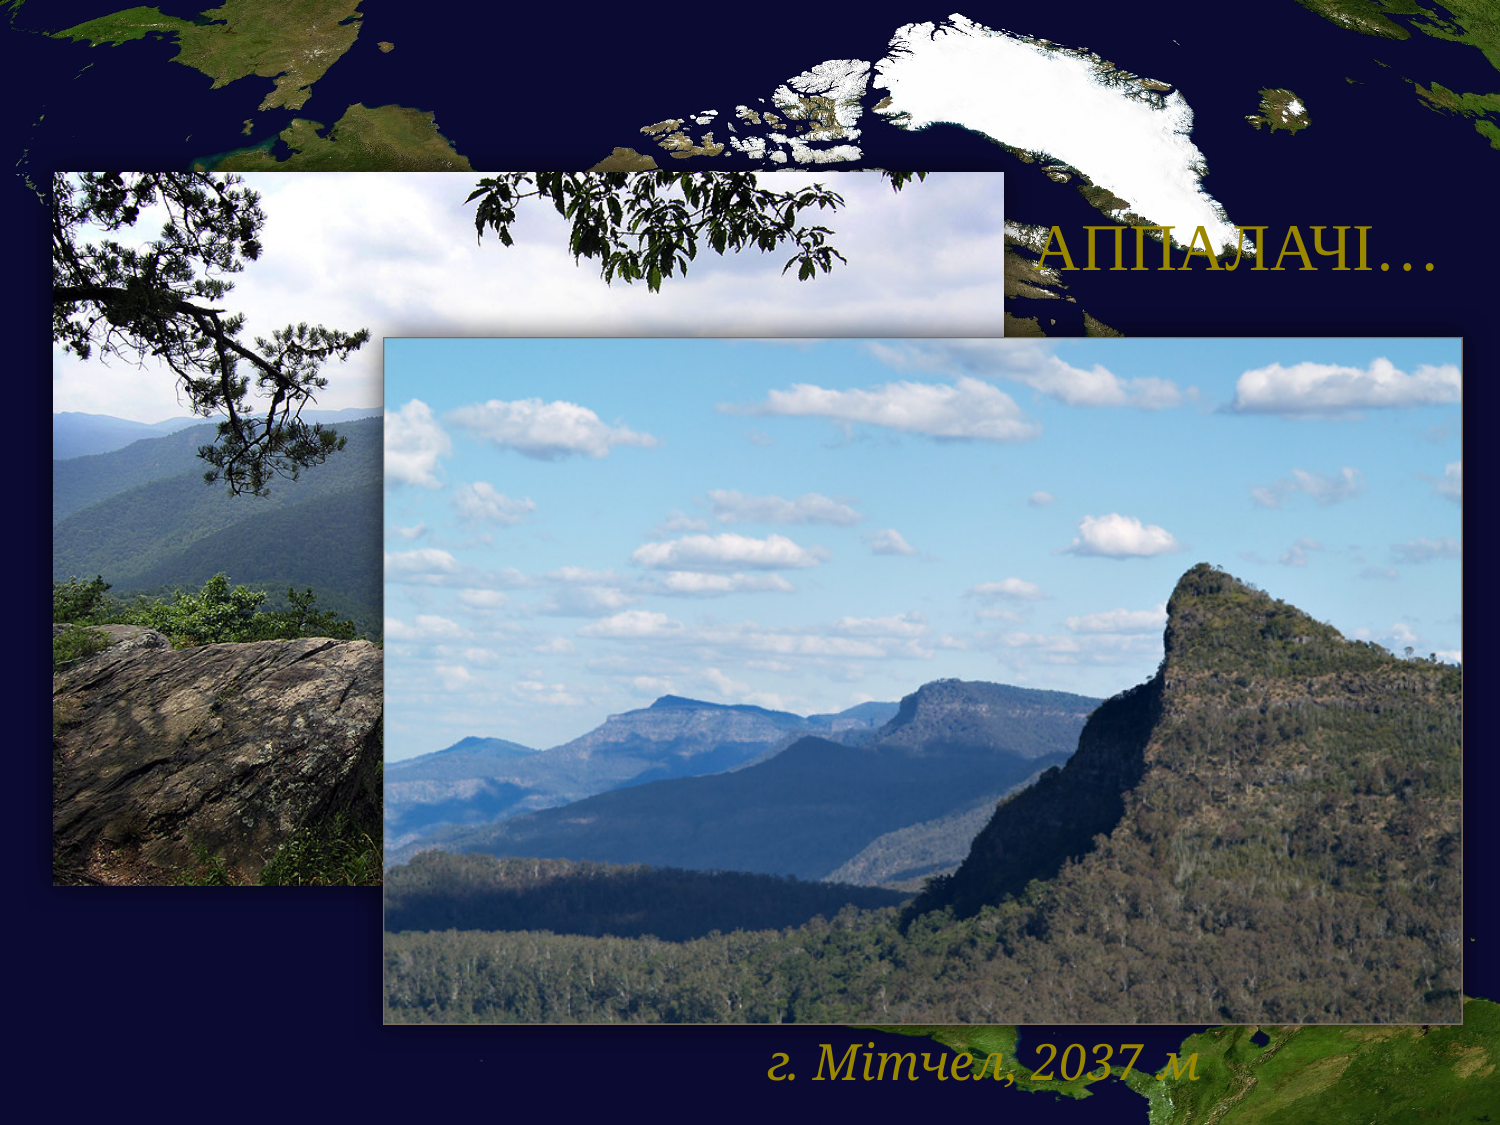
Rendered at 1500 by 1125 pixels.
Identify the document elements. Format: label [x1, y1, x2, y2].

list [52, 172, 1004, 886]
picture [0, 0, 1500, 1125]
